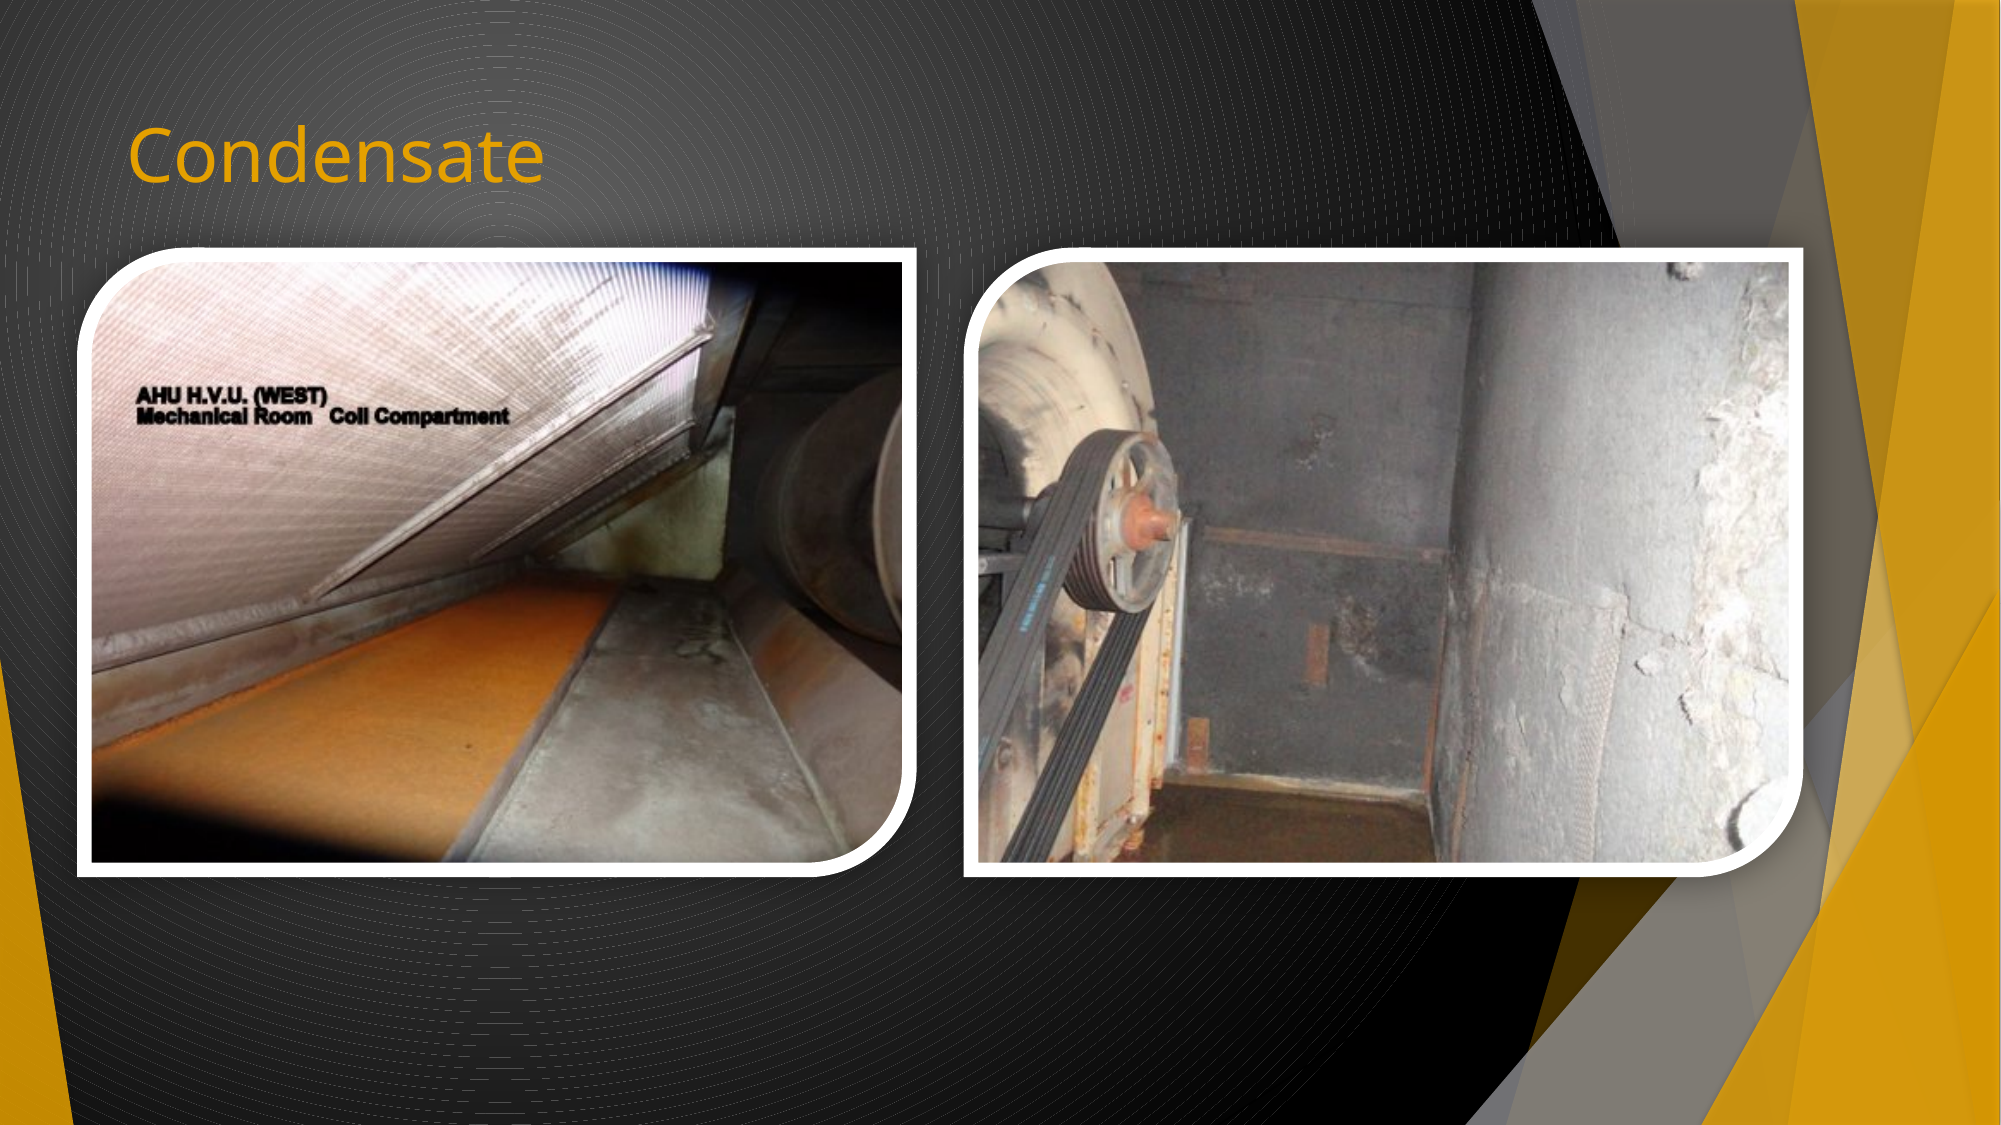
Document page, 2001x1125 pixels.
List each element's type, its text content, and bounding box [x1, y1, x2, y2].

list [970, 254, 1797, 871]
picture [83, 254, 910, 871]
title Condensate [111, 99, 1522, 291]
